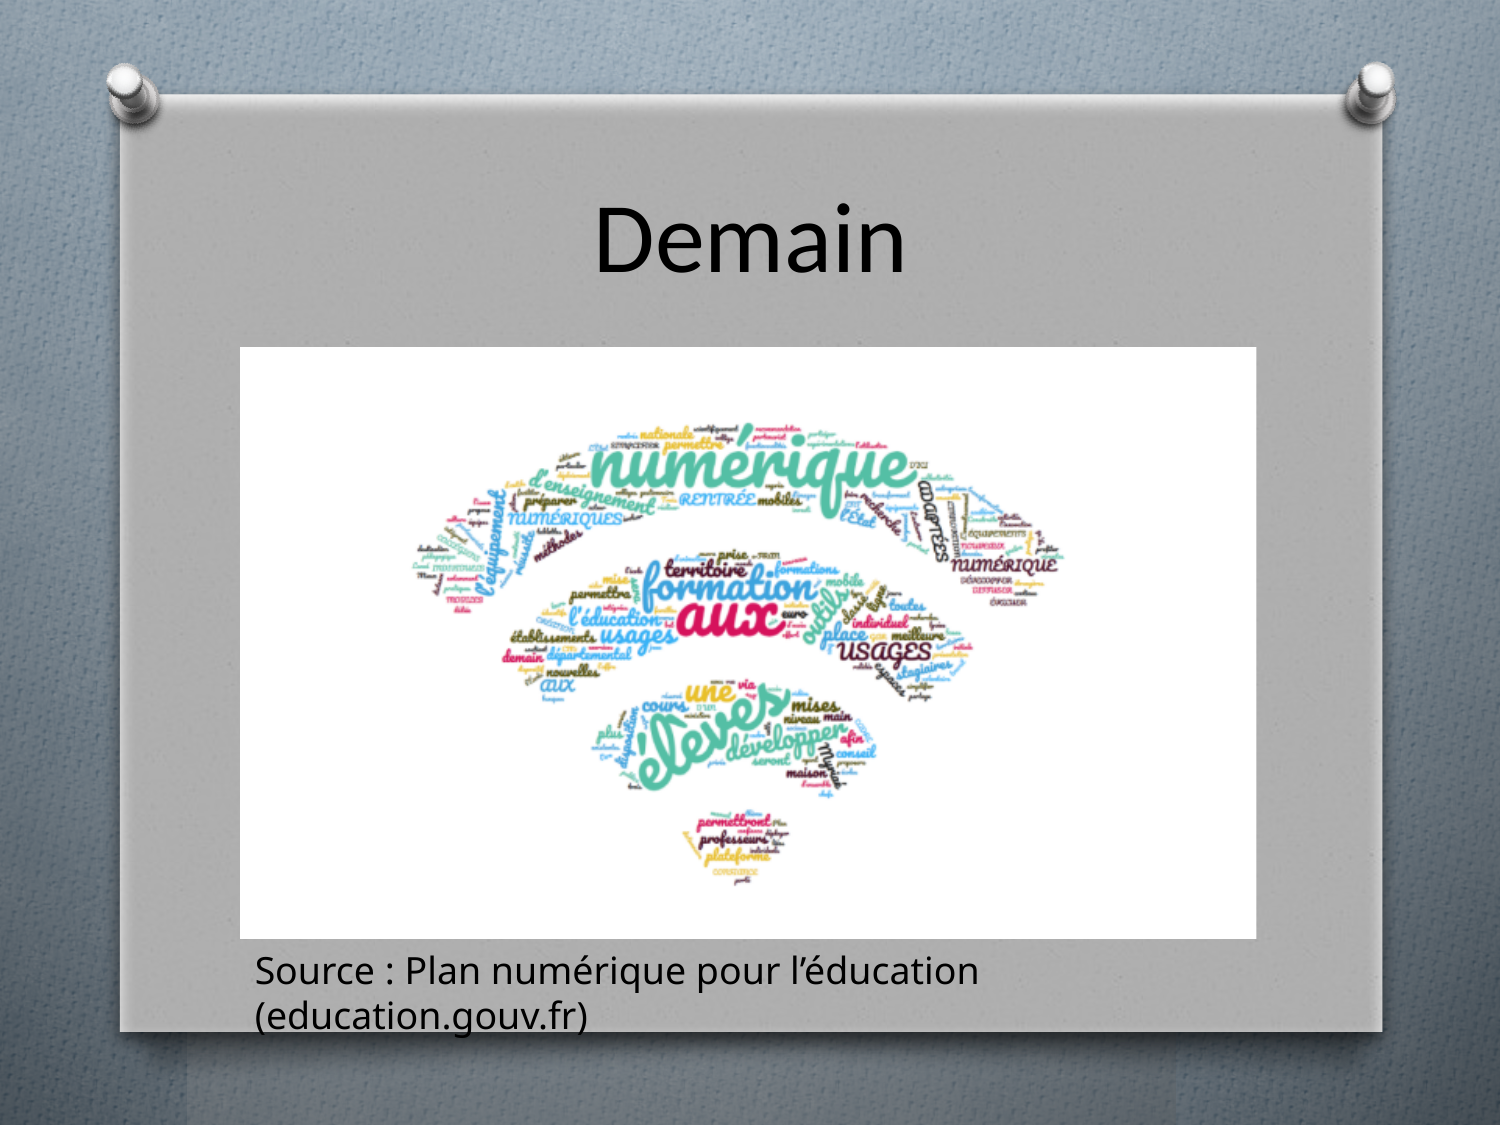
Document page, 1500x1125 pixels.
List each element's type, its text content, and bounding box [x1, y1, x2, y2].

picture [75, 29, 198, 153]
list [239, 347, 1257, 940]
text_box Source : Plan numérique pour l’éducation (education.gouv.fr) [239, 940, 1257, 1045]
title Demain [179, 134, 1323, 332]
picture [1317, 35, 1439, 156]
